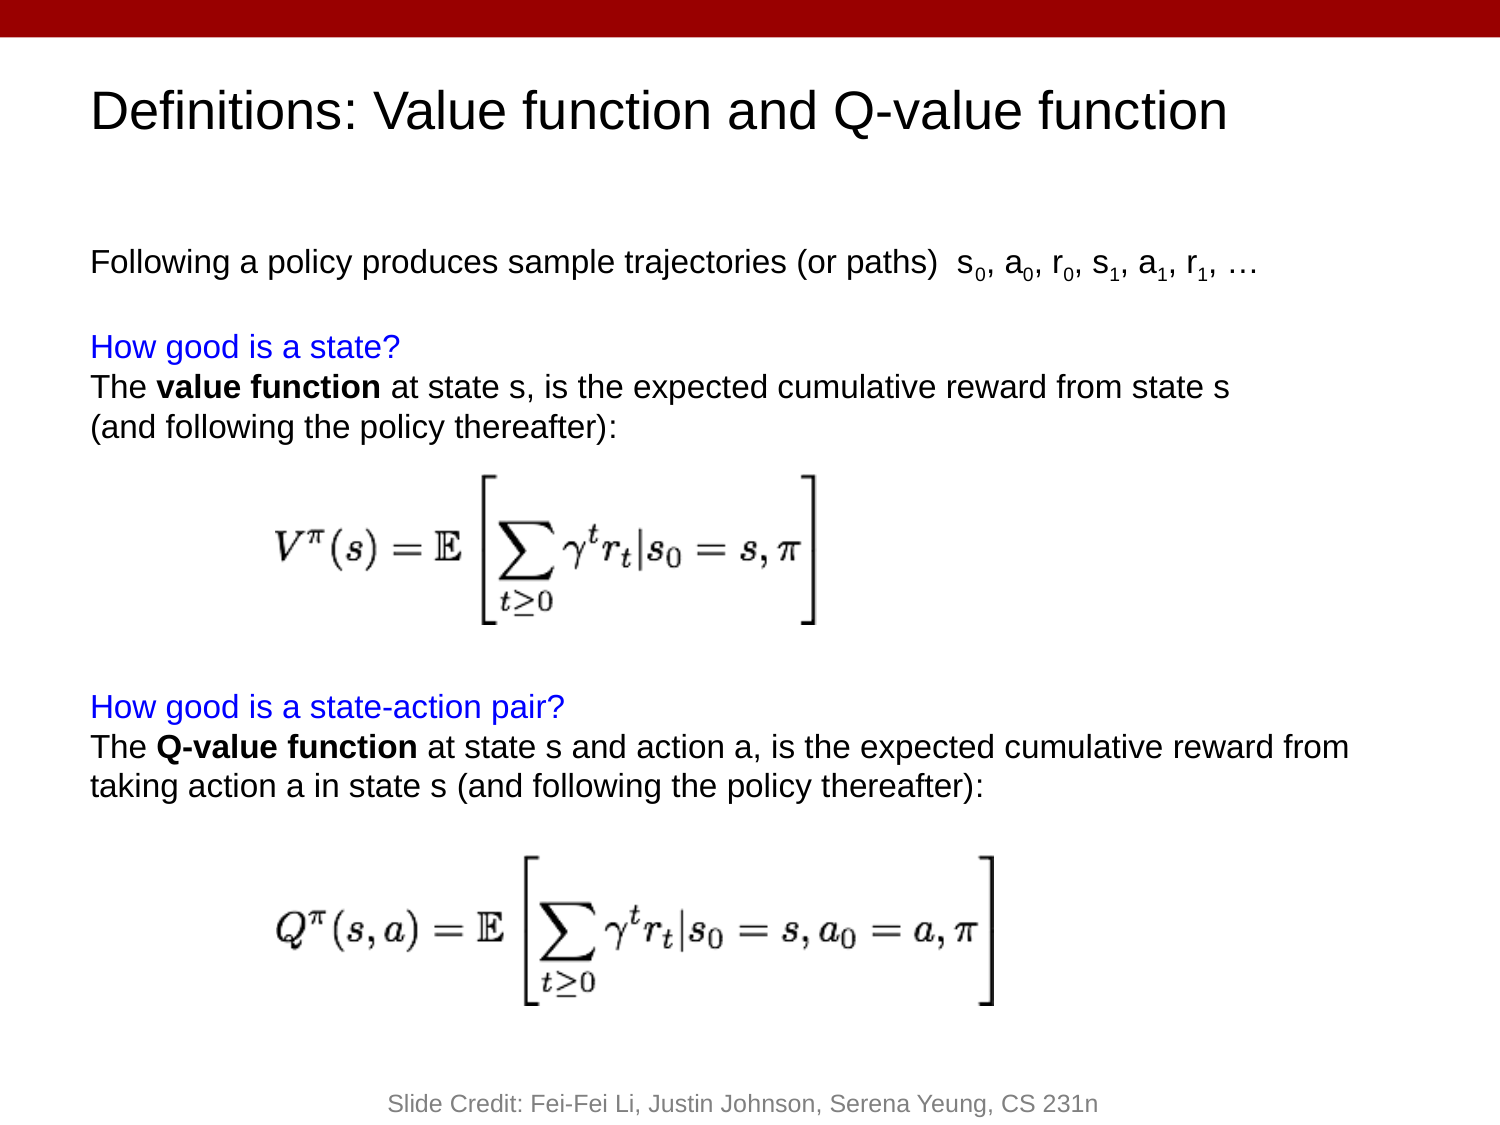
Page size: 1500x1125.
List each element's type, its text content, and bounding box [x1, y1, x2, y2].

picture [274, 474, 817, 626]
text_box Slide Credit: Fei-Fei Li, Justin Johnson, Serena Yeung, CS 231n [299, 1049, 1188, 1125]
title Definitions: Value function and Q-value function [74, 37, 1426, 179]
text_box Following a policy produces sample trajectories (or paths) s0, a0, r0, s1, a1, r1, … How good is a state? The value function at state s, is the expected cumulative reward from state s (and following the policy thereafter): How good is a state-action pair? The Q-value function at state s and action a, is the expected cumulative reward from taking action a in state s (and following the policy thereafter): [75, 225, 1436, 338]
picture [276, 855, 995, 1006]
